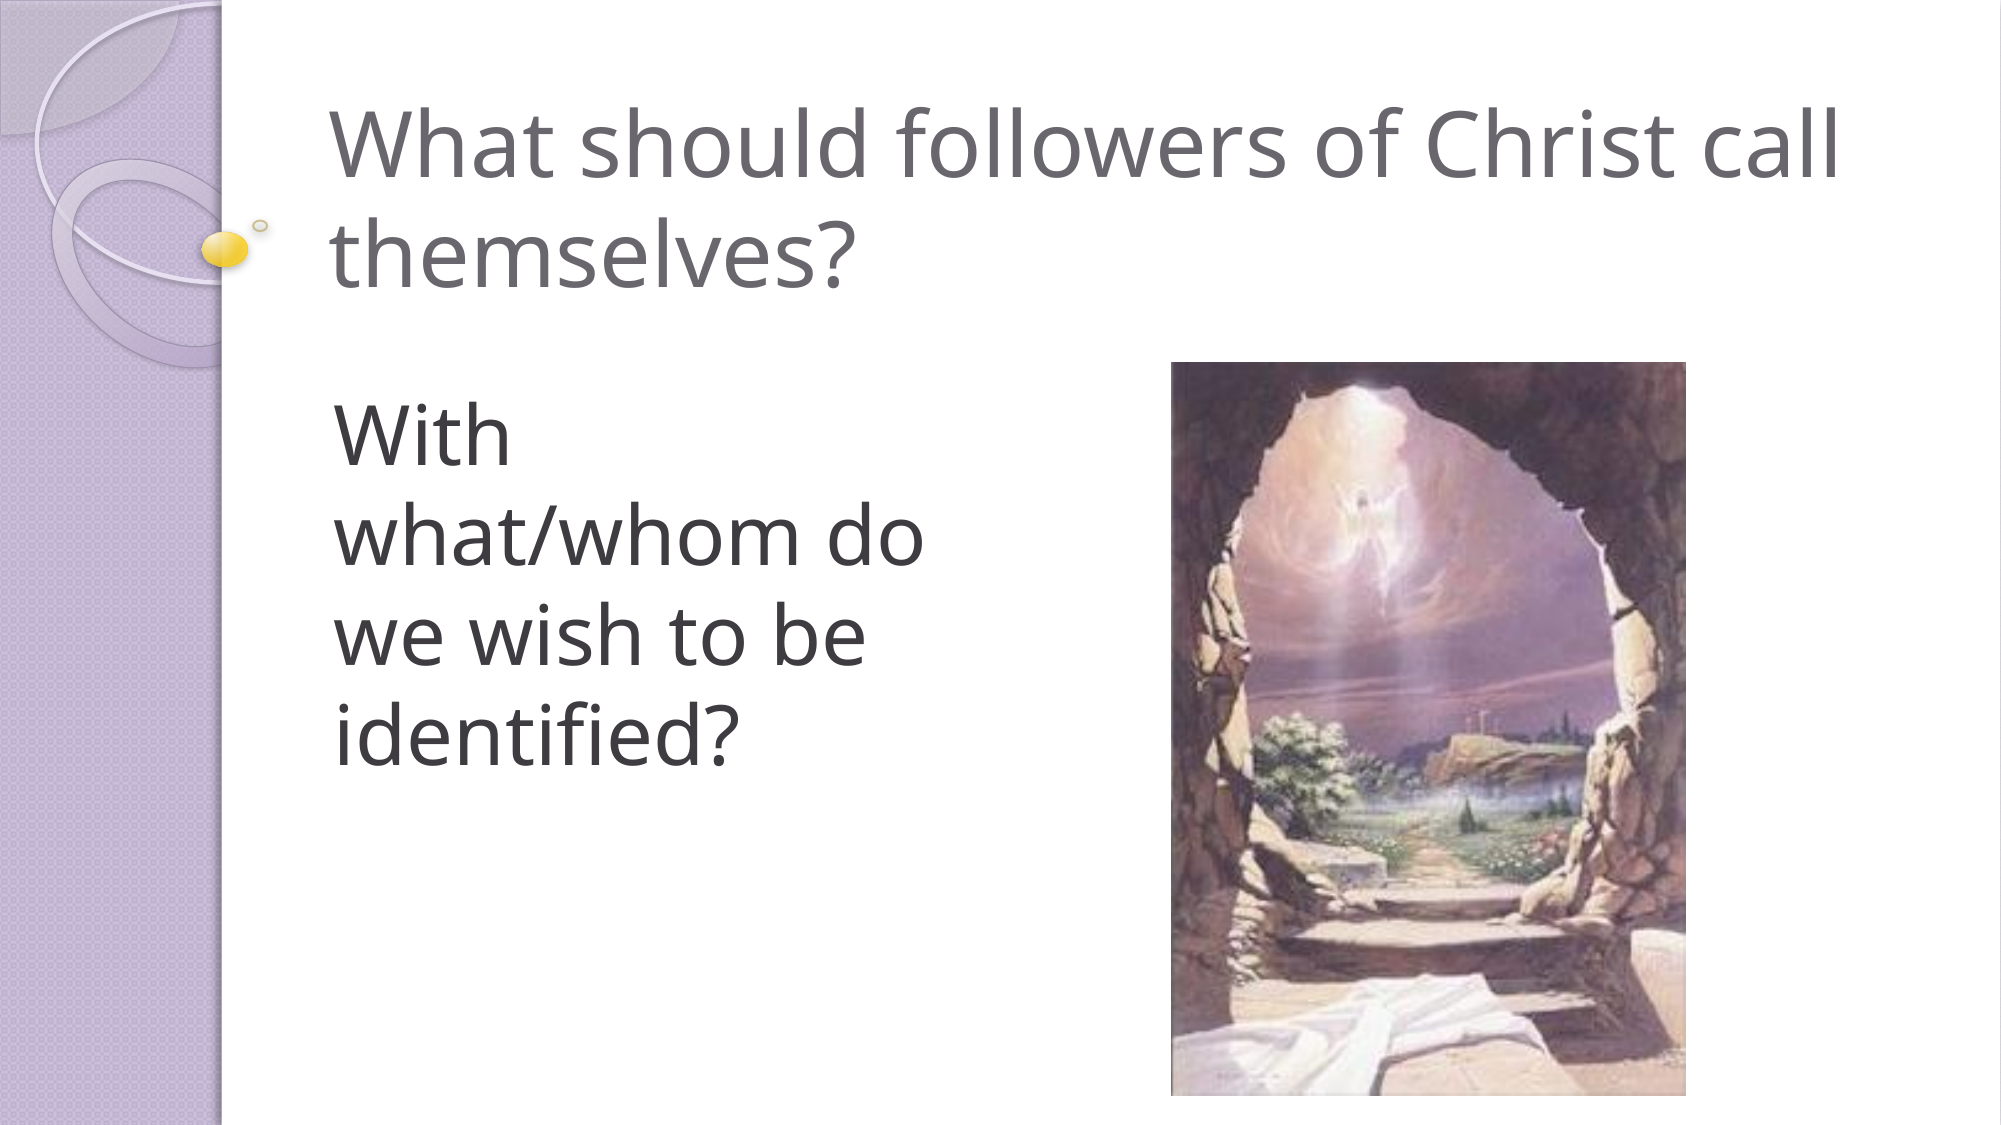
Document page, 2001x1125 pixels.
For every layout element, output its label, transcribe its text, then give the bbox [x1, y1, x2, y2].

picture [1170, 362, 1686, 1096]
title What should followers of Christ call themselves? [313, 71, 1934, 313]
subtitle With what/whom do we wish to be identified? [307, 375, 998, 1038]
